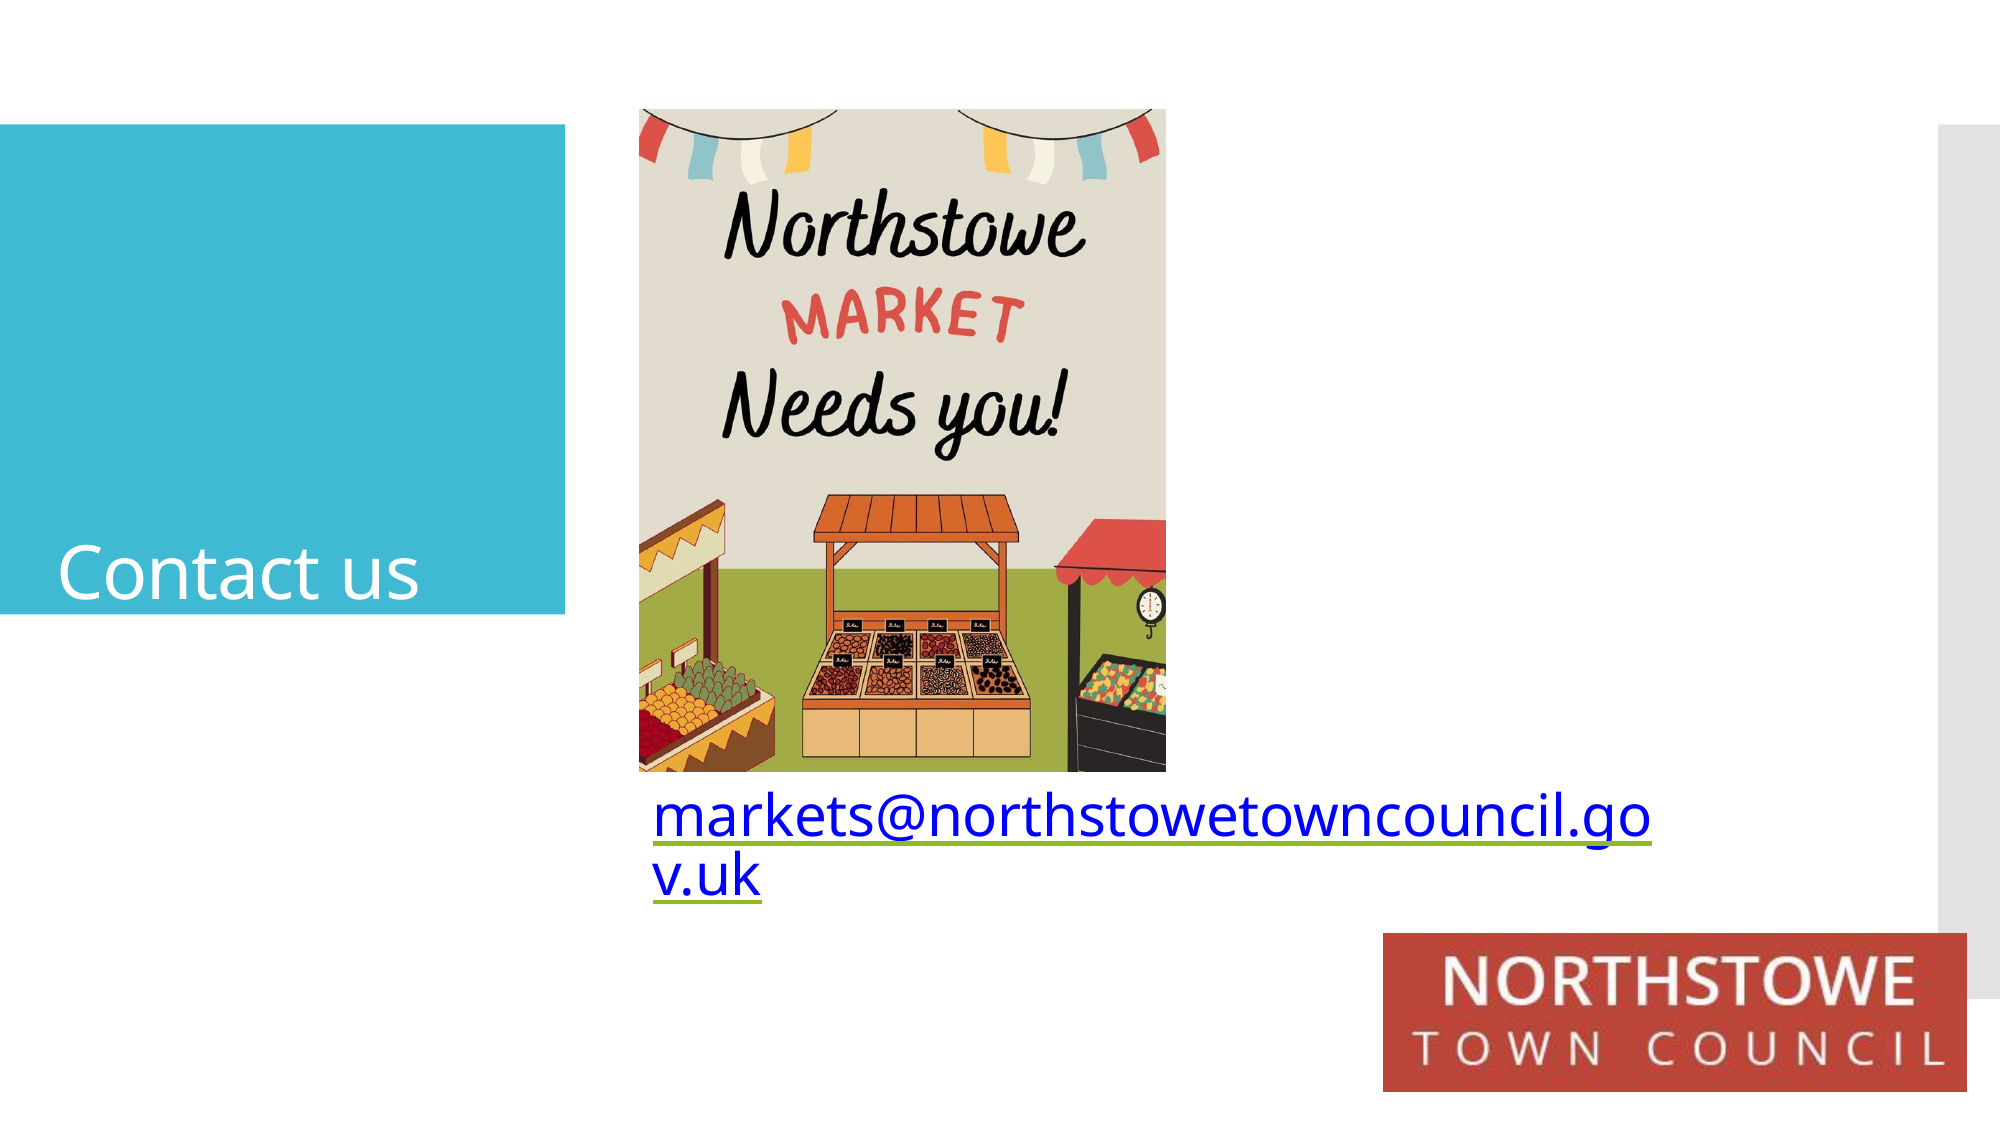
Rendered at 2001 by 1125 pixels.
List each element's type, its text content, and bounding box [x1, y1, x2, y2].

text_box Contact us [0, 124, 565, 615]
picture [638, 109, 1167, 773]
text_box markets@northstowetowncouncil.gov.uk [650, 776, 1657, 858]
picture [1383, 933, 1967, 1092]
